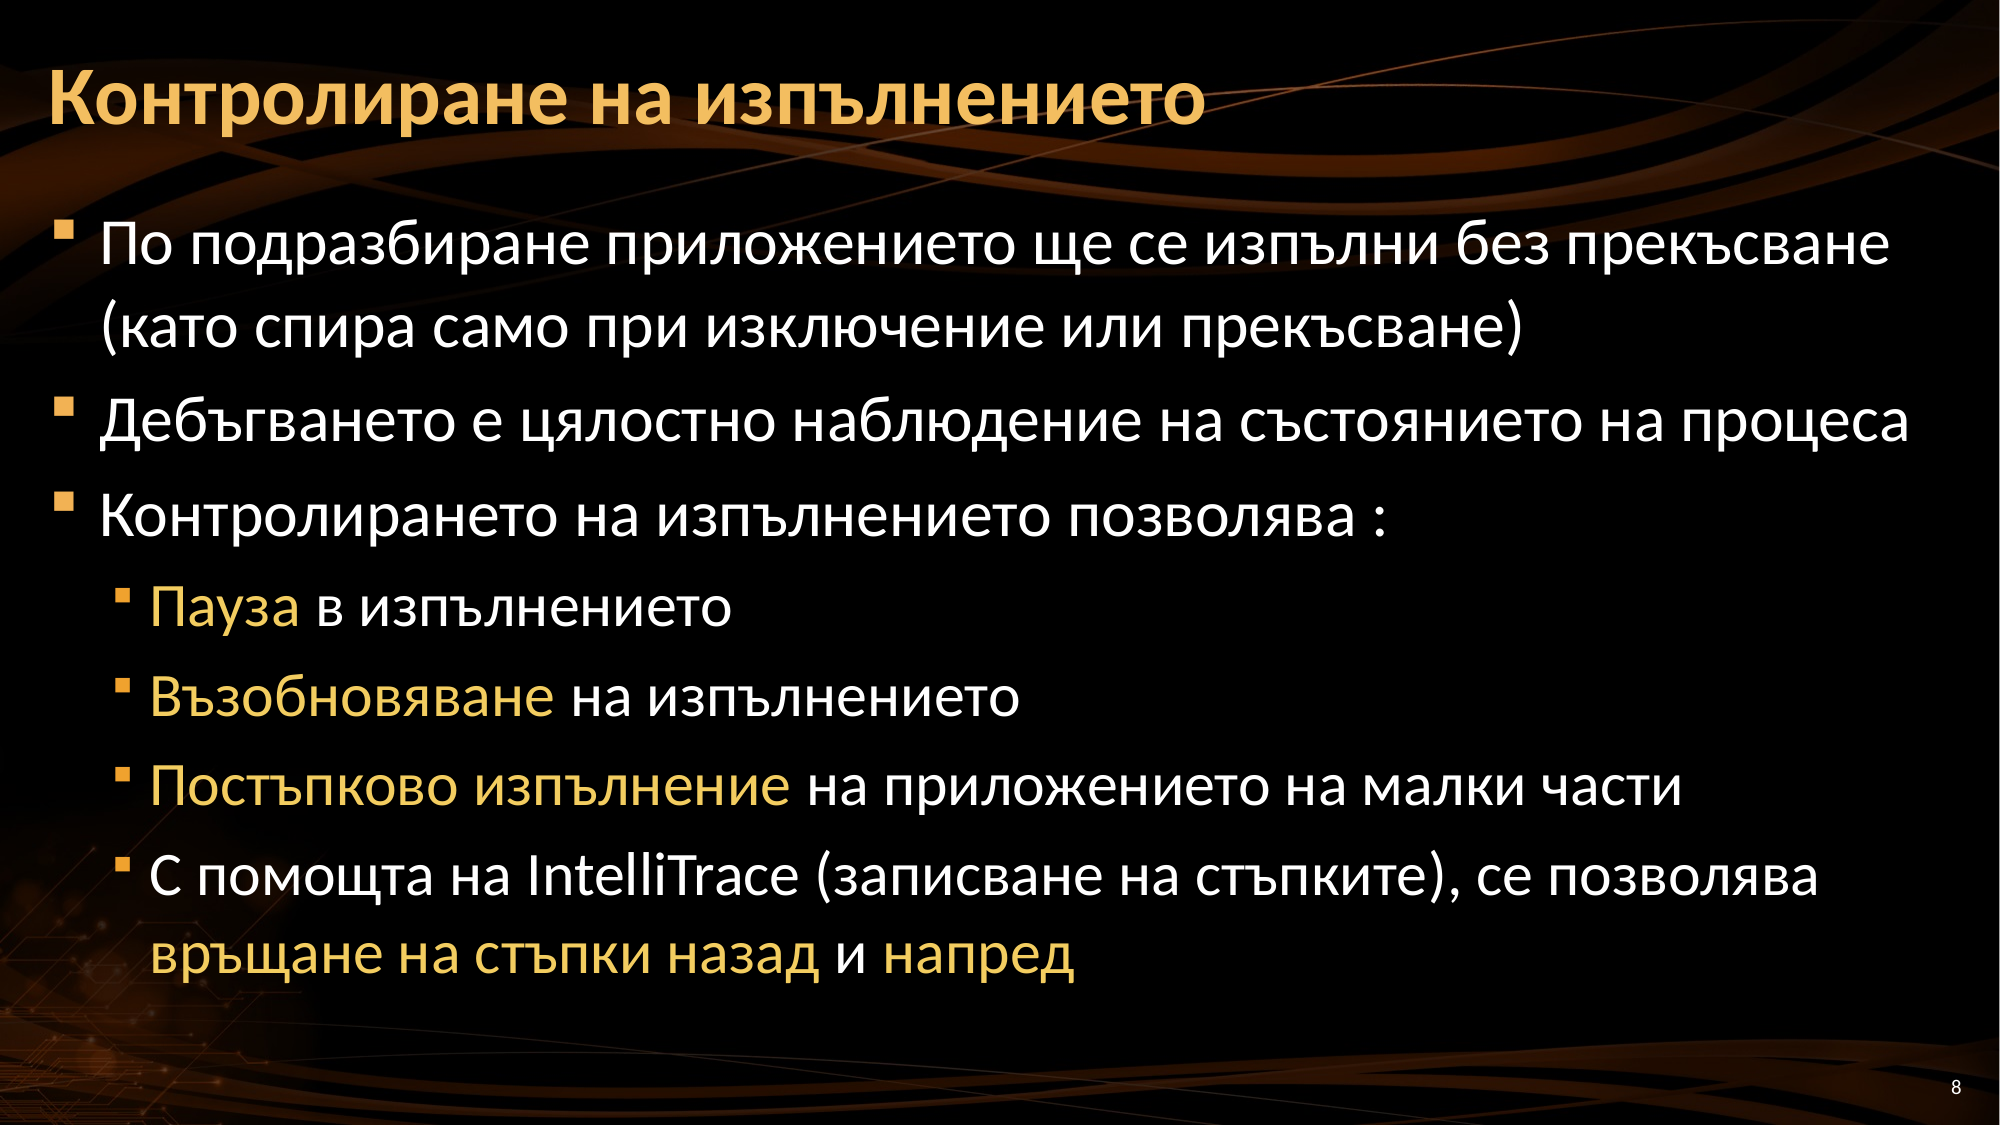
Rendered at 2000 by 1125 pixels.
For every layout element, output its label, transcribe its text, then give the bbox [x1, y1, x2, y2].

picture [0, 0, 2000, 1125]
slide_number 8 [1897, 1070, 1968, 1103]
title Контролиране на изпълнението [30, 6, 1968, 189]
list По подразбиране приложението ще се изпълни без прекъсване (като спира само при изключение или прекъсване) Дебъгването е цялостно наблюдение на състоянието на процеса Контролирането на изпълнението позволява : Пауза в изпълнението Възобновяване на изпълнението Постъпково изпълнение на приложението на малки части С помощта на IntelliTrace (записване на стъпките), се позволява връщане на стъпки назад и напред [31, 189, 1968, 1103]
